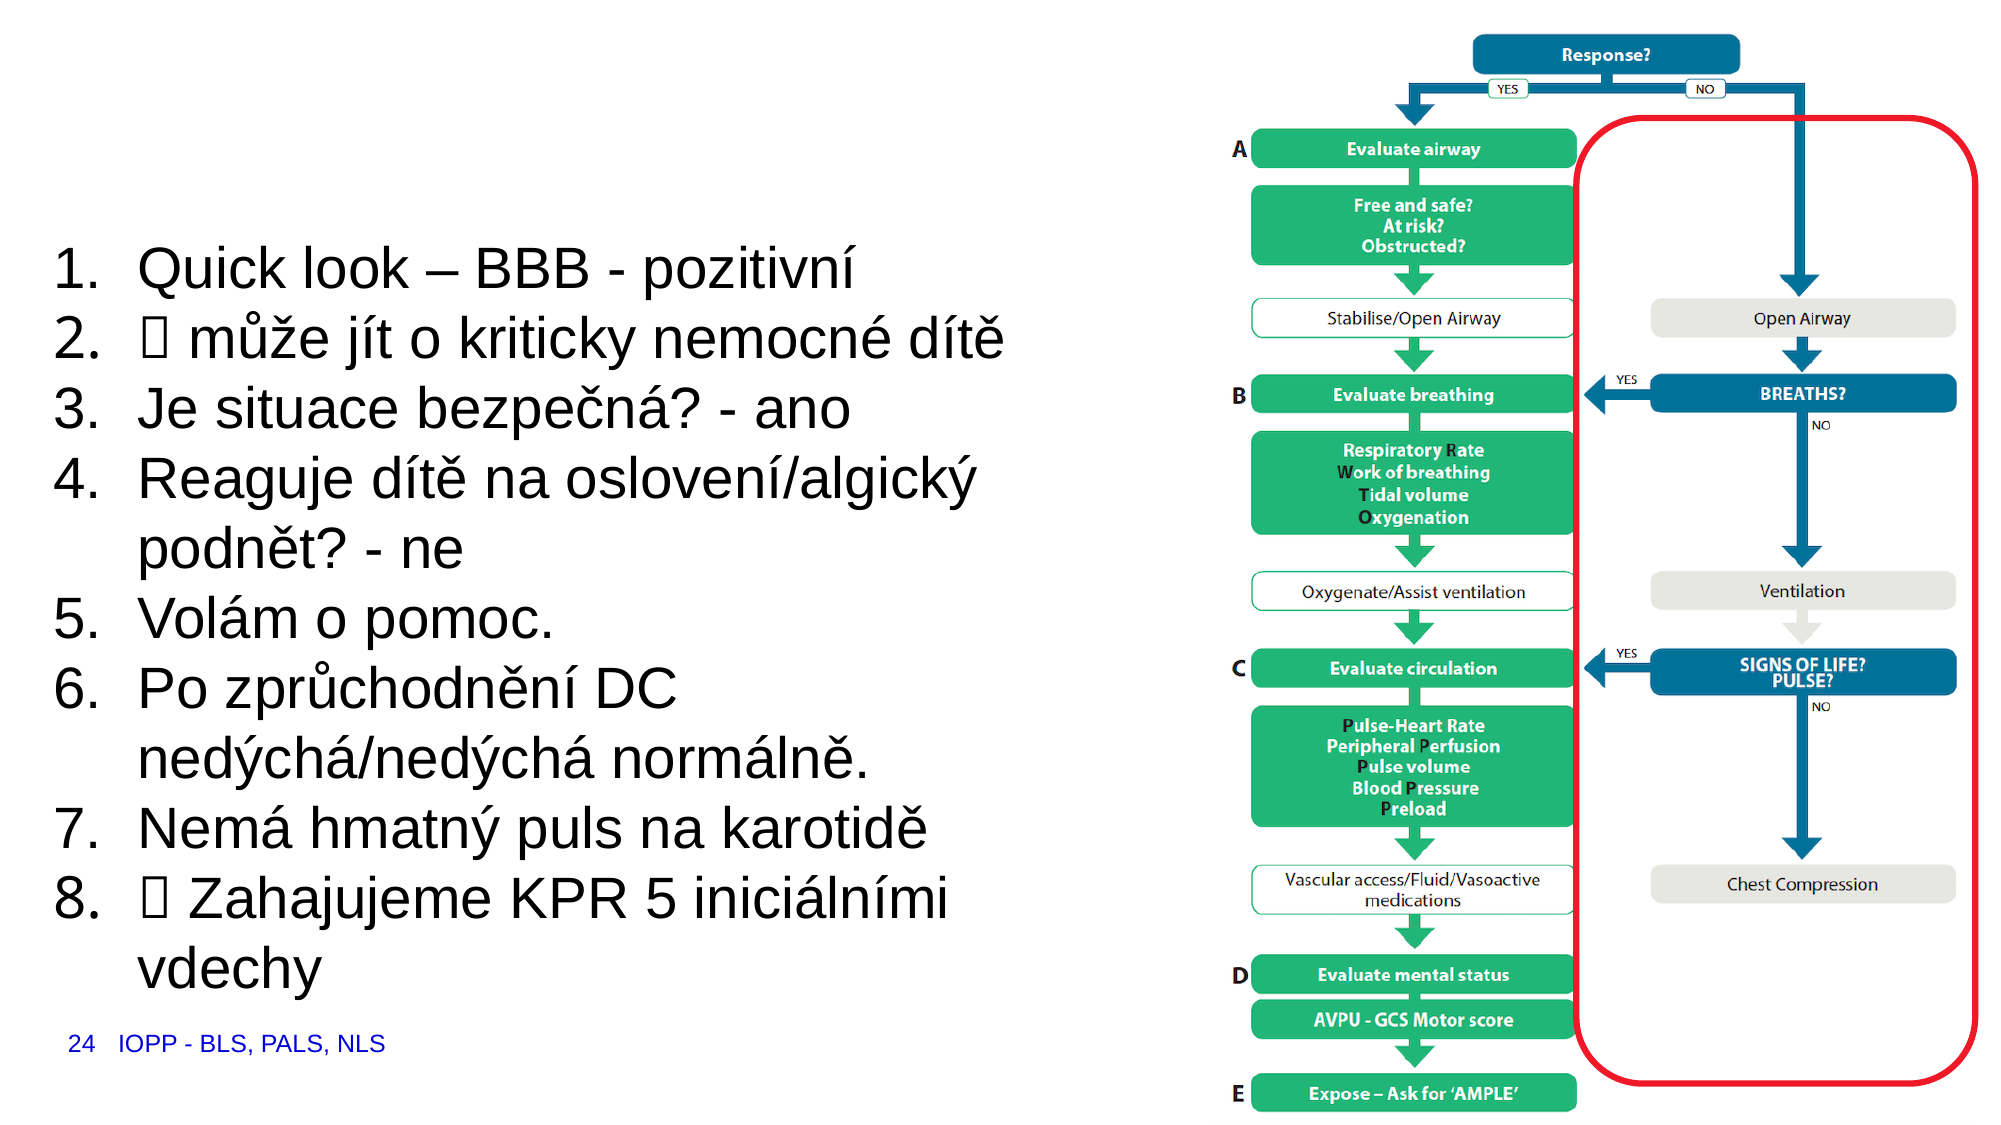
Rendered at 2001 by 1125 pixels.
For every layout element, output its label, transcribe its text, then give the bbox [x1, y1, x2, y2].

footer IOPP - BLS, PALS, NLS [118, 1021, 1203, 1063]
slide_number 24 [67, 1021, 110, 1063]
text_box Quick look – BBB - pozitivní  může jít o kriticky nemocné dítě Je situace bezpečná? - ano Reaguje dítě na oslovení/algický podnět? - ne Volám o pomoc. Po zprůchodnění DC nedýchá/nedýchá normálně. Nemá hmatný puls na karotidě  Zahajujeme KPR 5 iniciálními vdechy [38, 223, 1159, 1008]
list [1208, 23, 1976, 1125]
